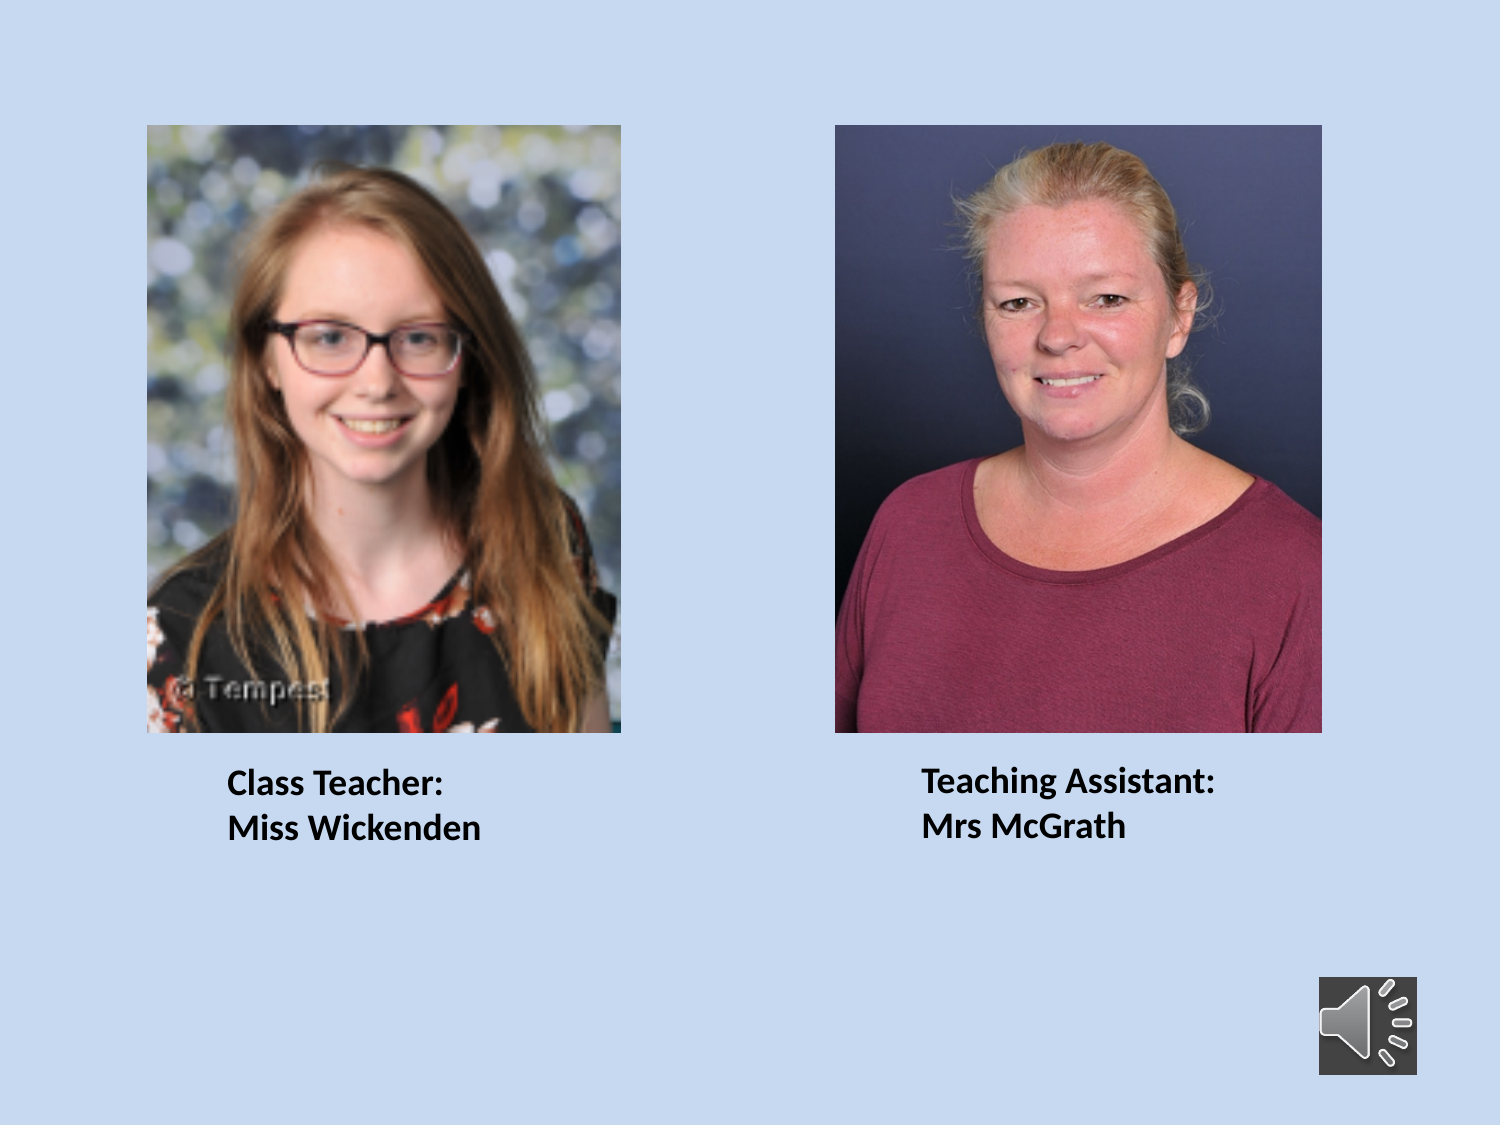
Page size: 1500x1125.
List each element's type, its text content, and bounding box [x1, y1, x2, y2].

text_box Class Teacher: Miss Wickenden [212, 750, 556, 856]
picture [147, 125, 621, 734]
picture [1318, 975, 1419, 1077]
picture [834, 125, 1322, 734]
text_box Teaching Assistant: Mrs McGrath [906, 748, 1250, 854]
